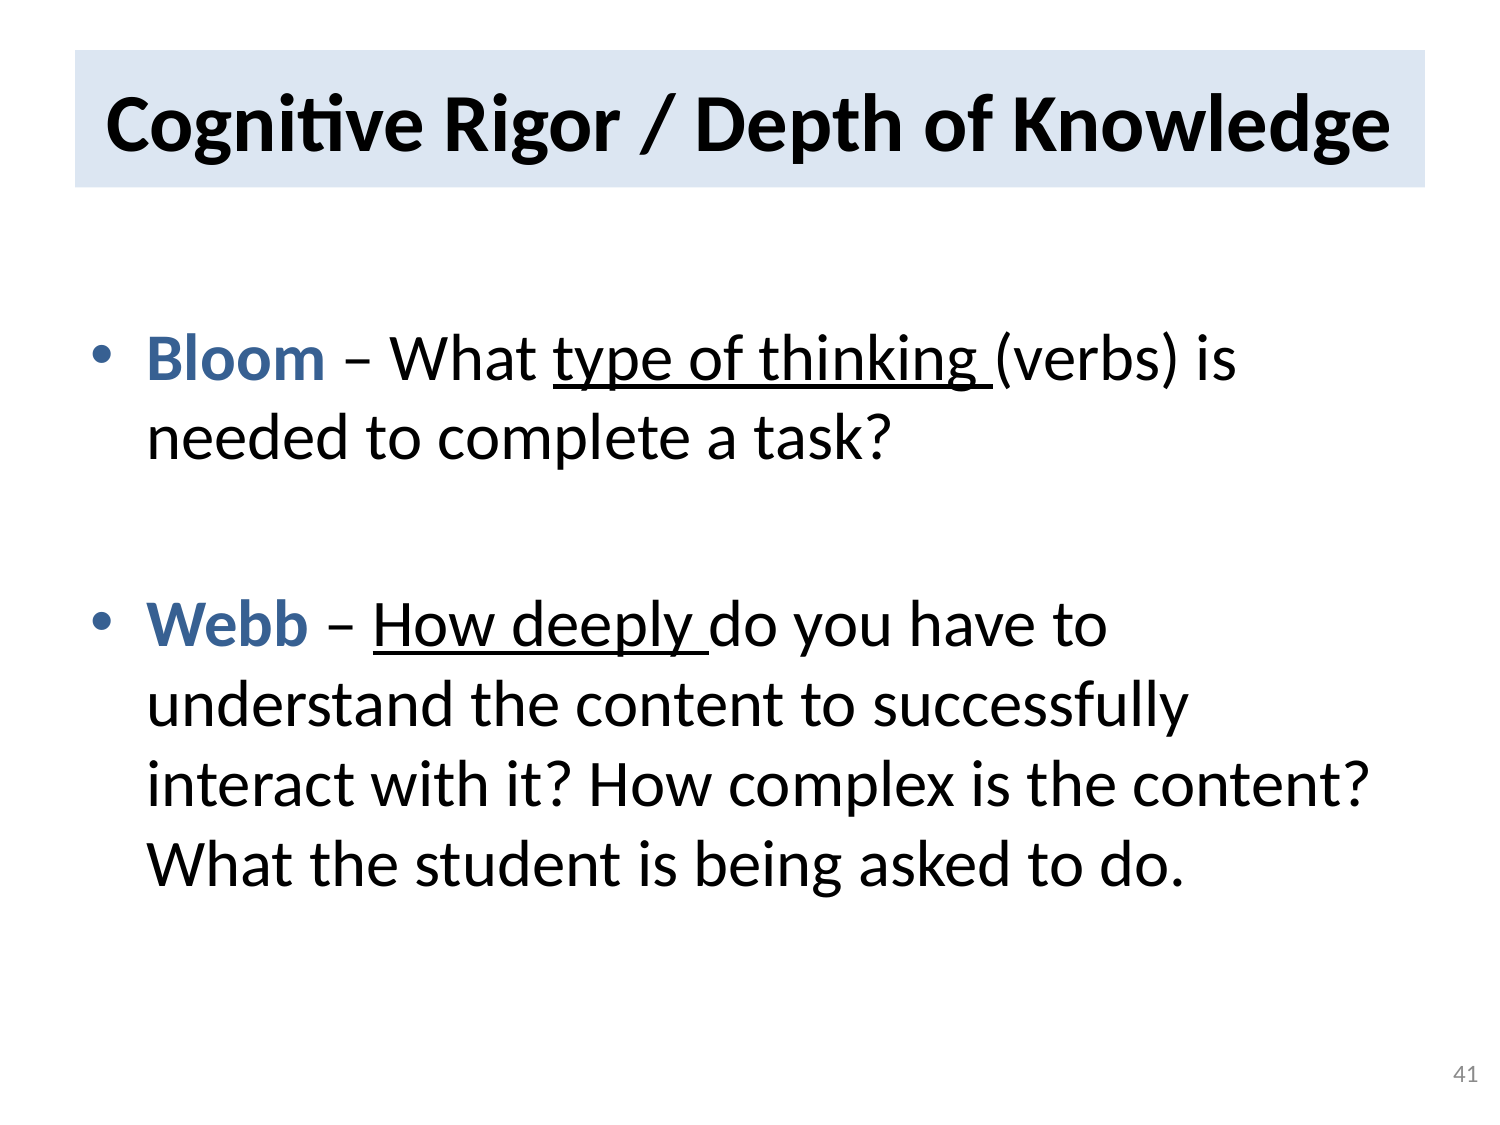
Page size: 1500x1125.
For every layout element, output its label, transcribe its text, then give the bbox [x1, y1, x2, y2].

slide_number 41 [1401, 1042, 1494, 1103]
title Cognitive Rigor / Depth of Knowledge [75, 50, 1425, 188]
list Bloom – What type of thinking (verbs) is needed to complete a task? Webb – How deeply do you have to understand the content to successfully interact with it? How complex is the content? What the student is being asked to do. [75, 212, 1425, 1023]
